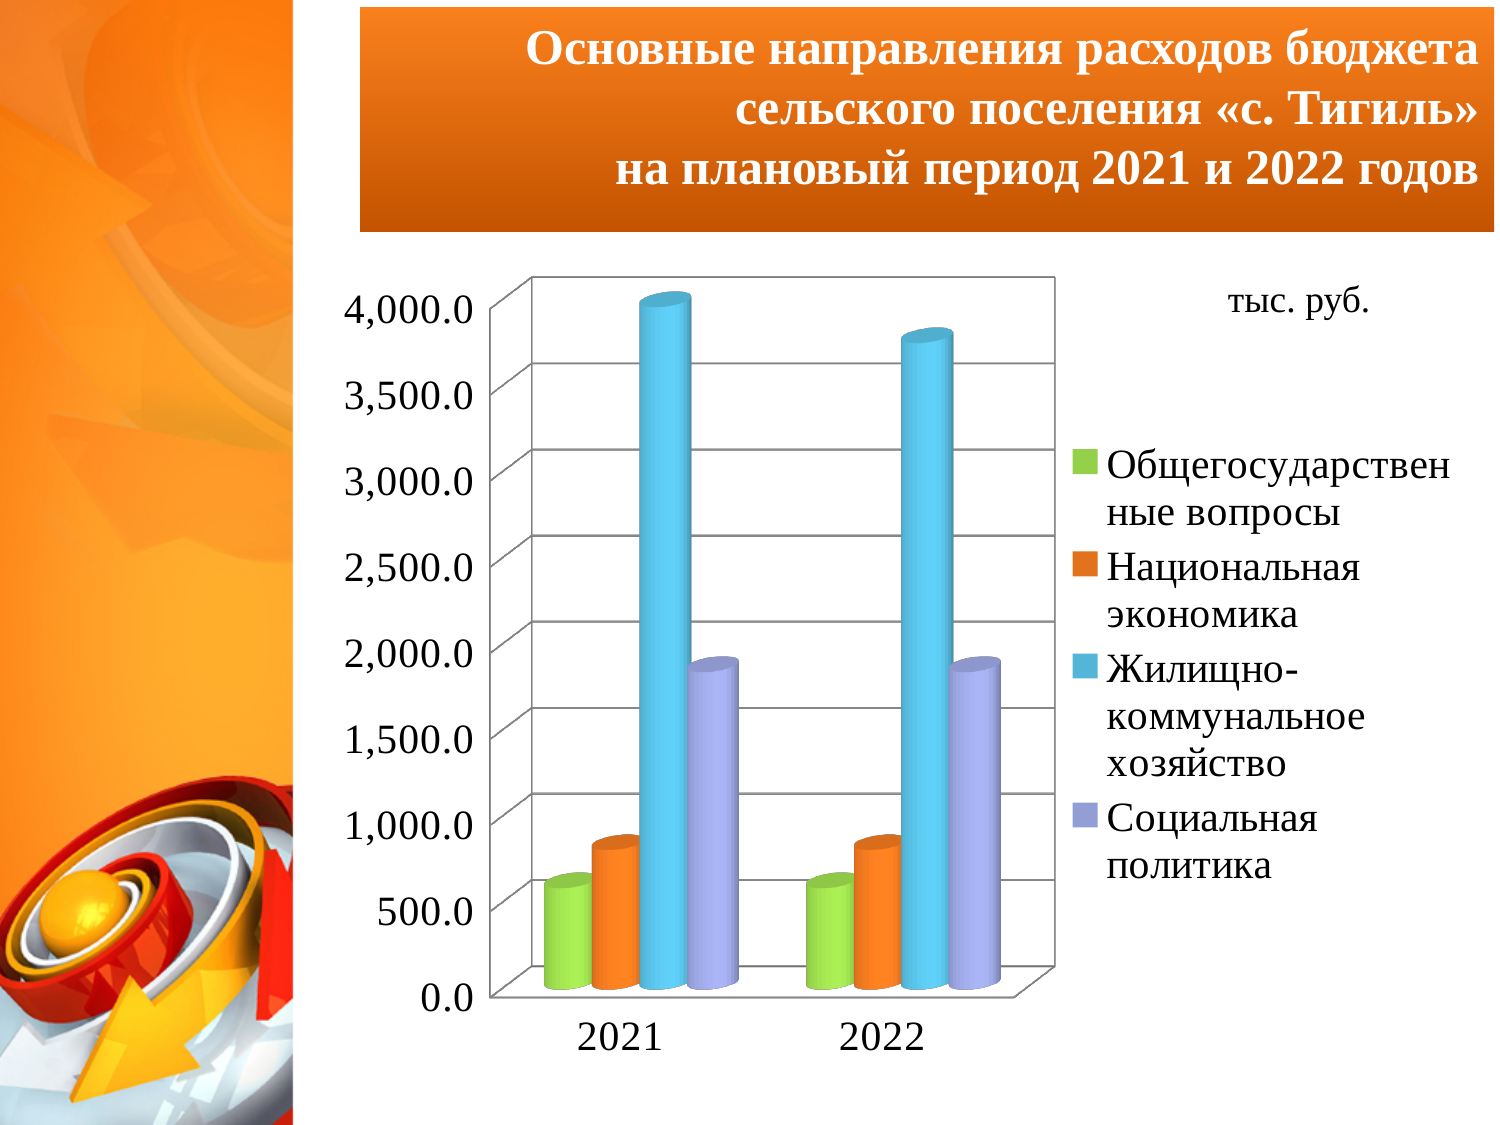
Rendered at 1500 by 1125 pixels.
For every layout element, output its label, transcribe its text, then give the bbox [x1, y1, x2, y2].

chart [312, 243, 1477, 1086]
picture [0, 0, 1500, 1125]
title Основные направления расходов бюджета сельского поселения «с. Тигиль» на плановый период 2021 и 2022 годов [360, 7, 1495, 232]
